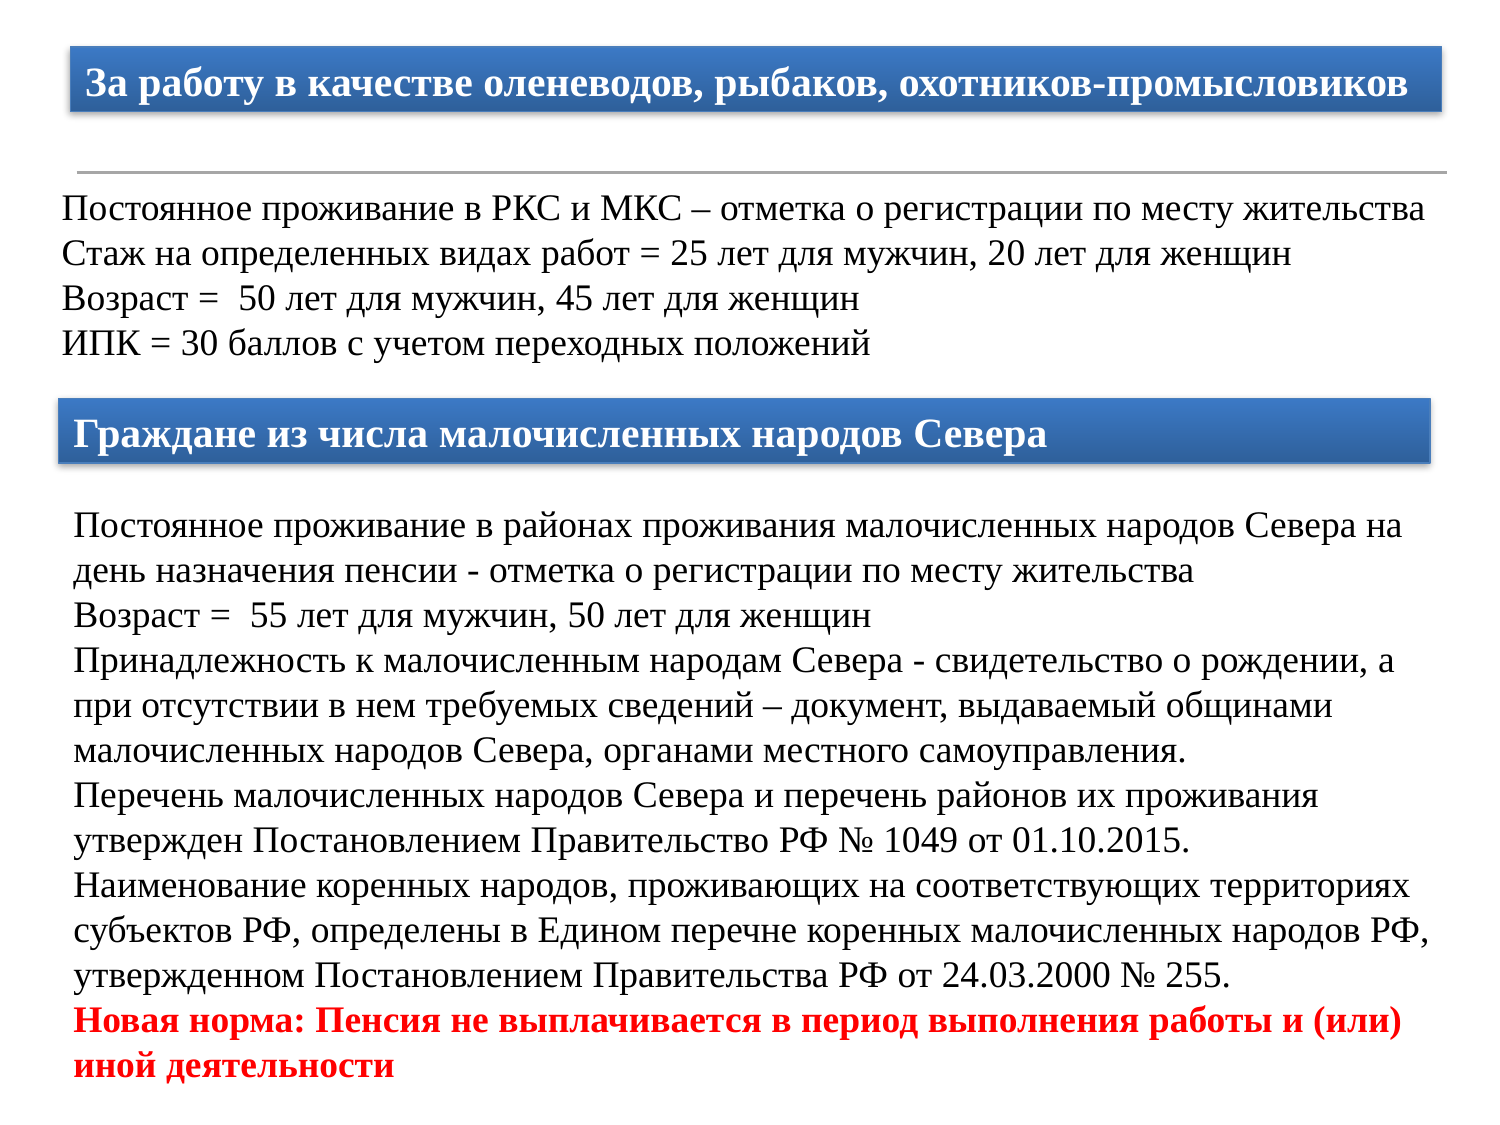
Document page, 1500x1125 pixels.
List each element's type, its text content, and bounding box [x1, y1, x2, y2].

text_box За работу в качестве оленеводов, рыбаков, охотников-промысловиков [70, 46, 1442, 112]
text_box Постоянное проживание в районах проживания малочисленных народов Севера на день назначения пенсии - отметка о регистрации по месту жительства Возраст = 55 лет для мужчин, 50 лет для женщин Принадлежность к малочисленным народам Севера - свидетельство о рождении, а при отсутствии в нем требуемых сведений – документ, выдаваемый общинами малочисленных народов Севера, органами местного самоуправления. Перечень малочисленных народов Севера и перечень районов их проживания утвержден Постановлением Правительство РФ № 1049 от 01.10.2015. Наименование коренных народов, проживающих на соответствующих территориях субъектов РФ, определены в Едином перечне коренных малочисленных народов РФ, утвержденном Постановлением Правительства РФ от 24.03.2000 № 255. Новая норма: Пенсия не выплачивается в период выполнения работы и (или) иной деятельности [58, 492, 1465, 1092]
text_box Граждане из числа малочисленных народов Севера [58, 398, 1431, 464]
text_box Постоянное проживание в РКС и МКС – отметка о регистрации по месту жительства Стаж на определенных видах работ = 25 лет для мужчин, 20 лет для женщин Возраст = 50 лет для мужчин, 45 лет для женщин ИПК = 30 баллов с учетом переходных положений [46, 175, 1465, 506]
